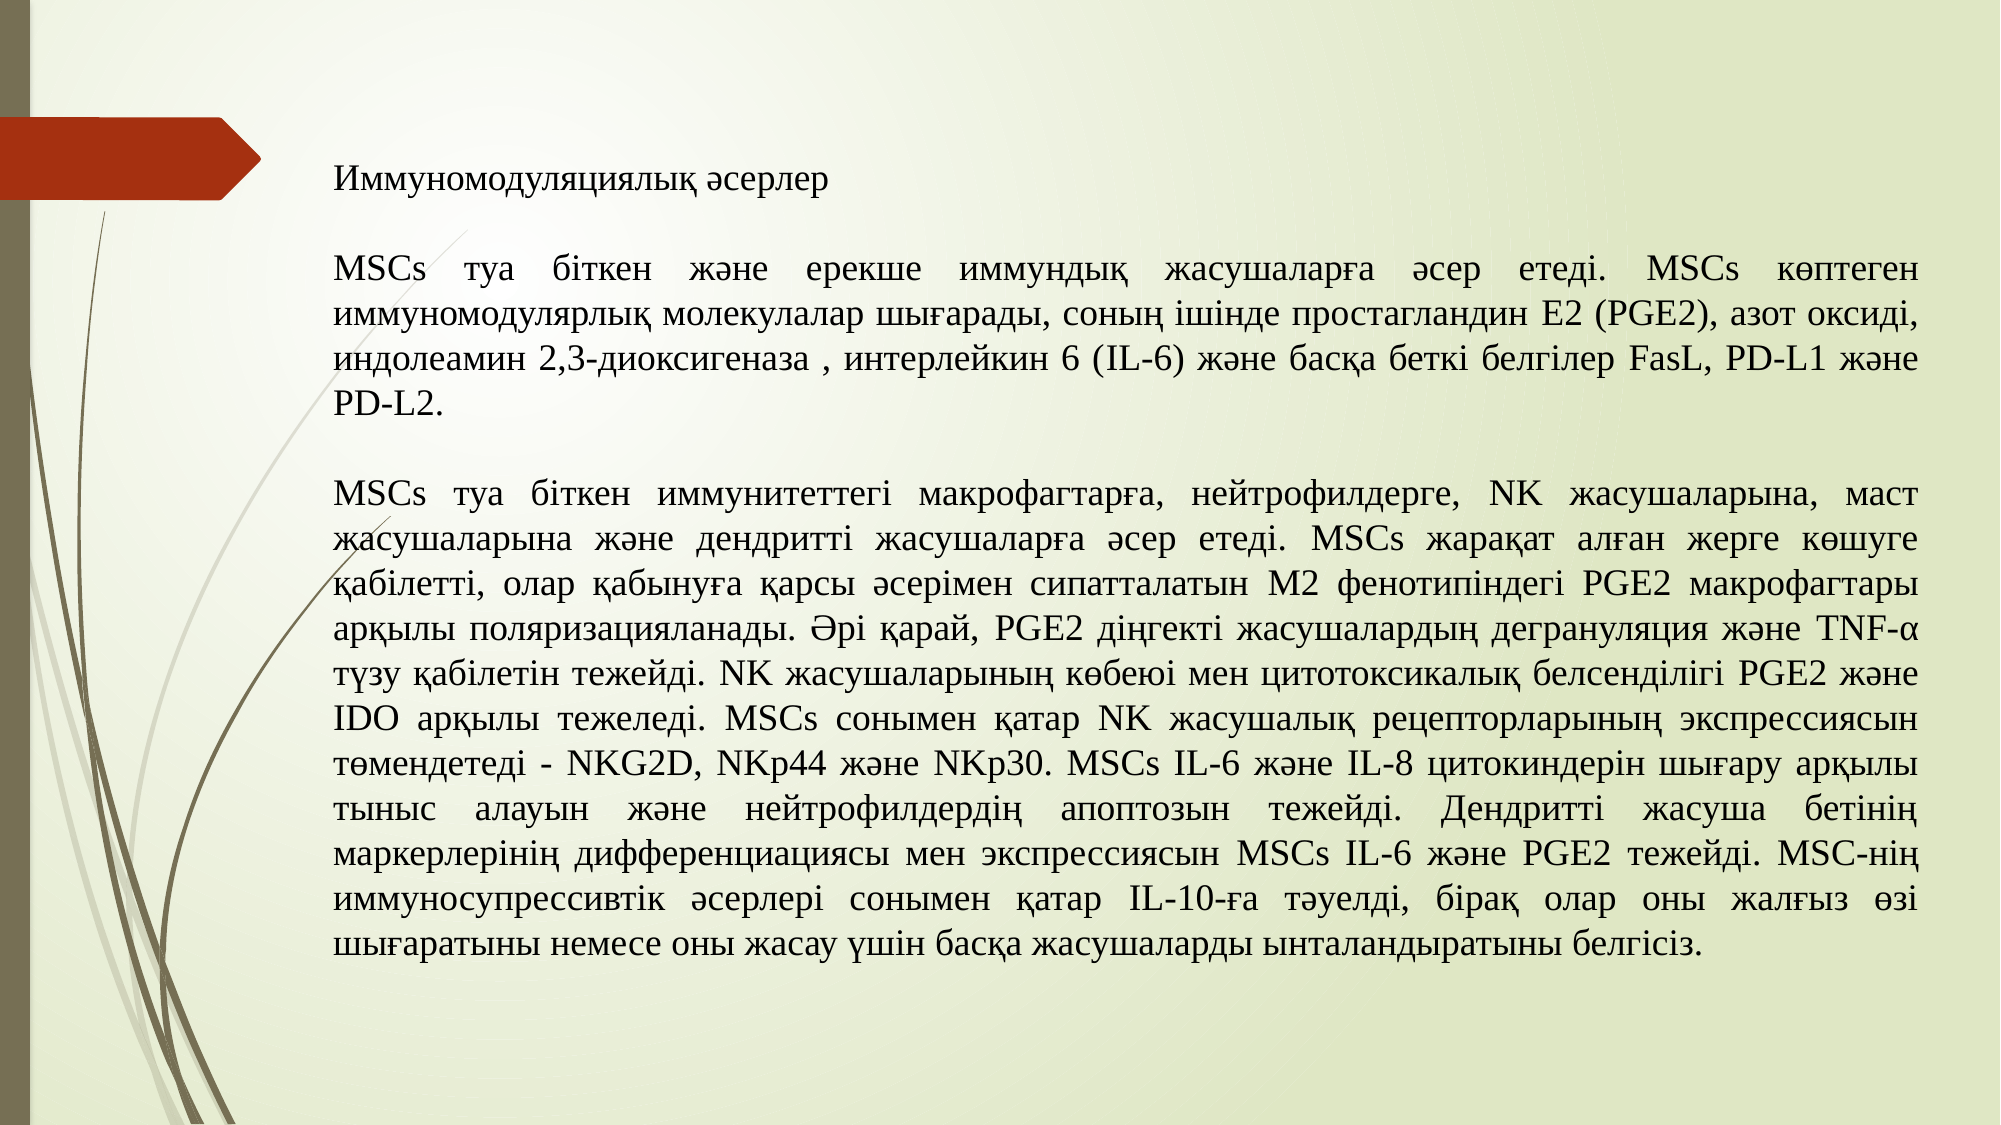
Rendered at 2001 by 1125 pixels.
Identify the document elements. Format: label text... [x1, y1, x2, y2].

text_box Иммуномодуляциялық әсерлер MSCs туа біткен және ерекше иммундық жасушаларға әсер етеді. MSCs көптеген иммуномодулярлық молекулалар шығарады, соның ішінде простагландин E2 (PGE2), азот оксиді, индолеамин 2,3-диоксигеназа , интерлейкин 6 (IL-6) және басқа беткі белгілер FasL, PD-L1 және PD-L2. MSCs туа біткен иммунитеттегі макрофагтарға, нейтрофилдерге, NK жасушаларына, маст жасушаларына және дендритті жасушаларға әсер етеді. MSCs жарақат алған жерге көшуге қабілетті, олар қабынуға қарсы әсерімен сипатталатын M2 фенотипіндегі PGE2 макрофагтары арқылы поляризацияланады. Әрі қарай, PGE2 діңгекті жасушалардың дегрануляция және TNF-α түзу қабілетін тежейді. NK жасушаларының көбеюі мен цитотоксикалық белсенділігі PGE2 және IDO арқылы тежеледі. MSCs сонымен қатар NK жасушалық рецепторларының экспрессиясын төмендетеді - NKG2D, NKp44 және NKp30. MSCs IL-6 және IL-8 цитокиндерін шығару арқылы тыныс алауын және нейтрофилдердің апоптозын тежейді. Дендритті жасуша бетінің маркерлерінің дифференциациясы мен экспрессиясын MSCs IL-6 және PGE2 тежейді. MSC-нің иммуносупрессивтік әсерлері сонымен қатар IL-10-ға тәуелді, бірақ олар оны жалғыз өзі шығаратыны немесе оны жасау үшін басқа жасушаларды ынталандыратыны белгісіз. [318, 145, 1934, 1016]
